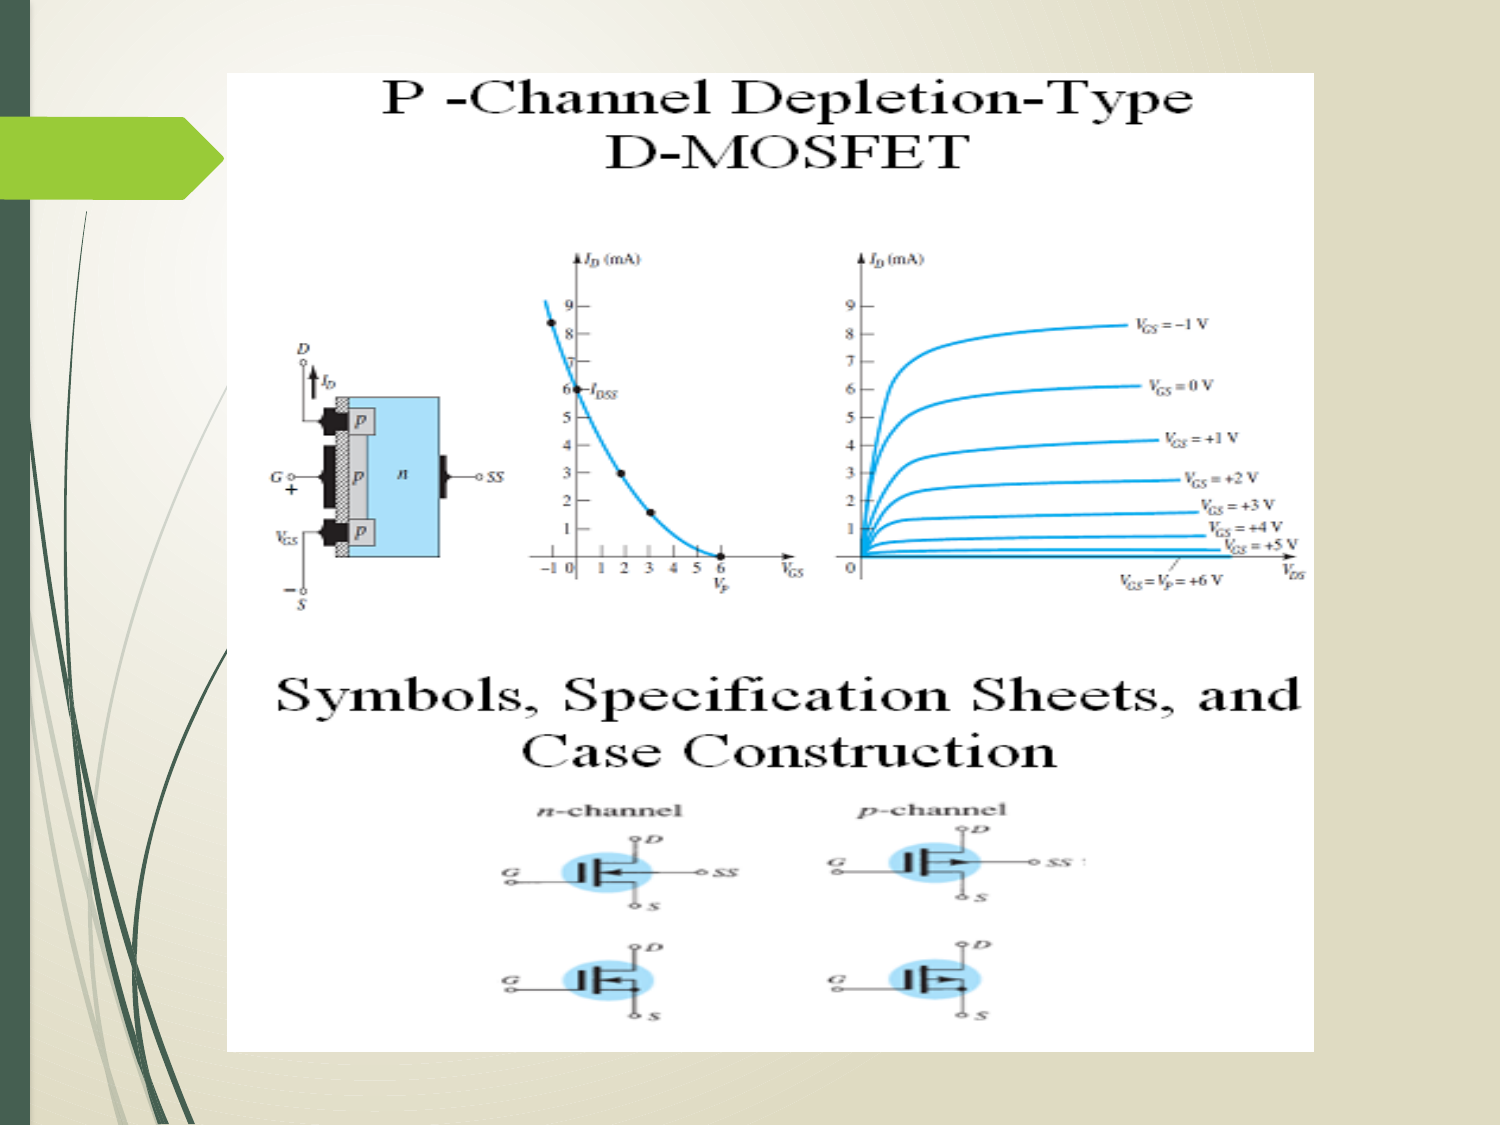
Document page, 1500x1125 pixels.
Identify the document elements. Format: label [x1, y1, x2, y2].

picture [227, 73, 1315, 1052]
